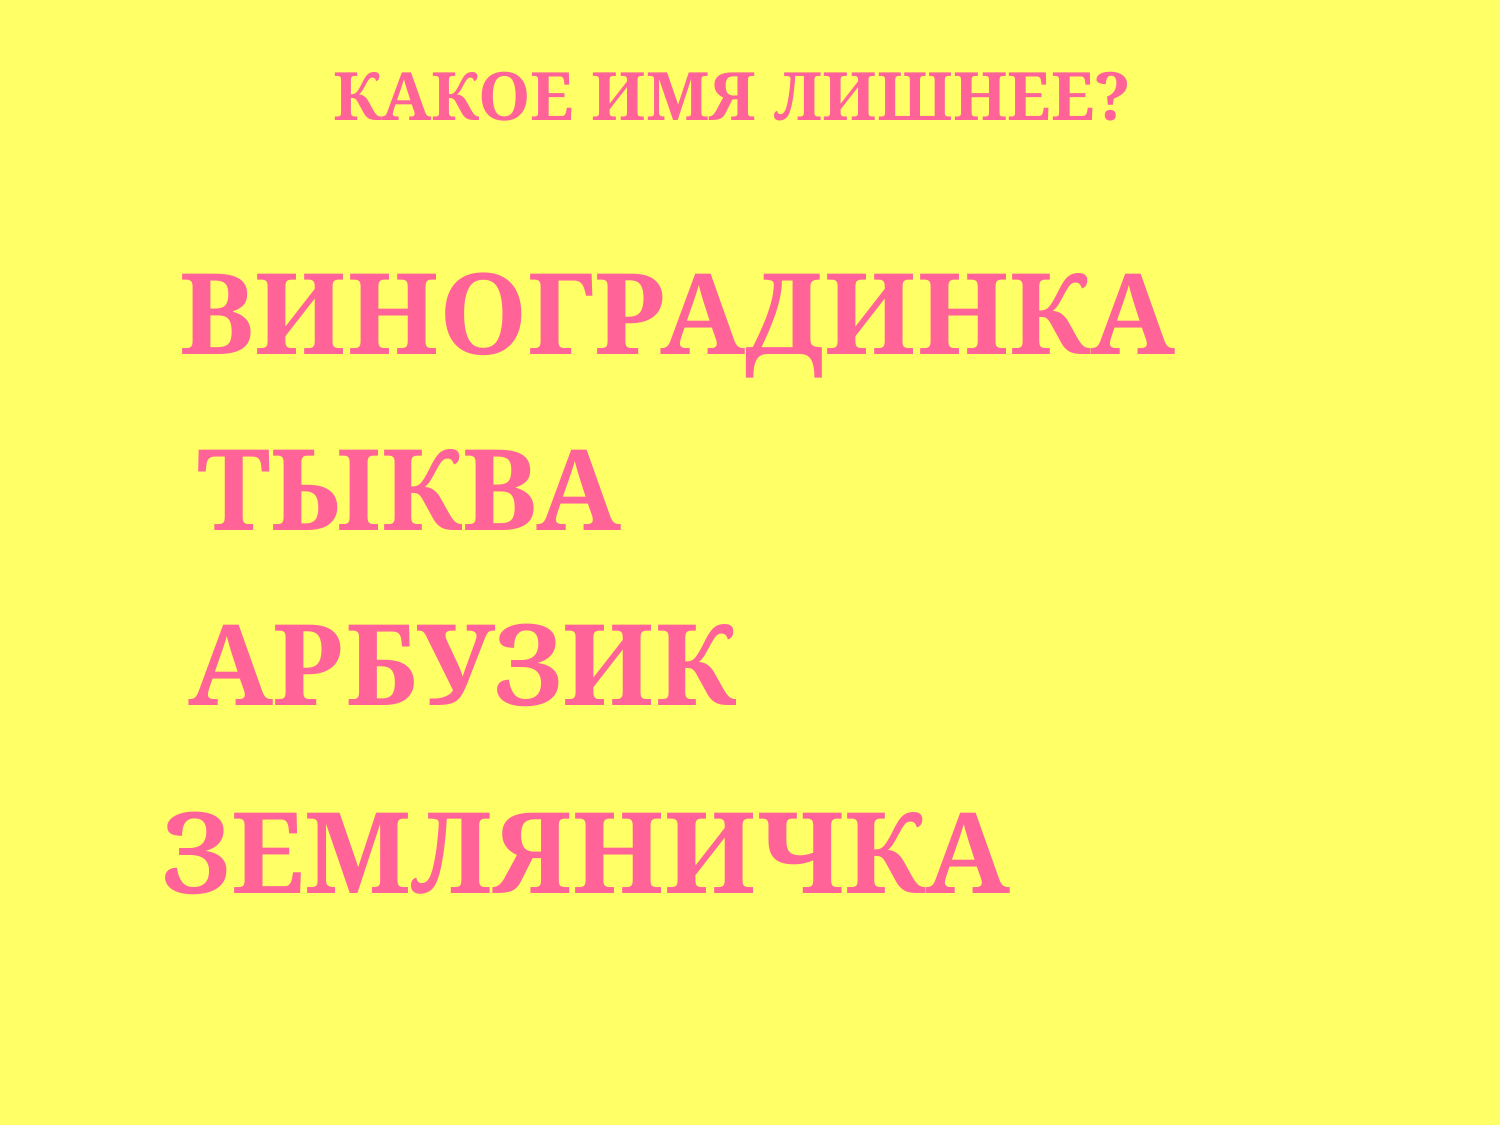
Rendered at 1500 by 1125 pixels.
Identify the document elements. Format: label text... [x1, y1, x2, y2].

text_box ТЫКВА [182, 410, 637, 561]
text_box ЗЕМЛЯНИЧКА [146, 773, 1027, 924]
text_box ВИНОГРАДИНКА [164, 234, 1191, 385]
text_box АРБУЗИК [173, 585, 752, 736]
text_box КАКОЕ ИМЯ ЛИШНЕЕ? [318, 46, 1147, 142]
